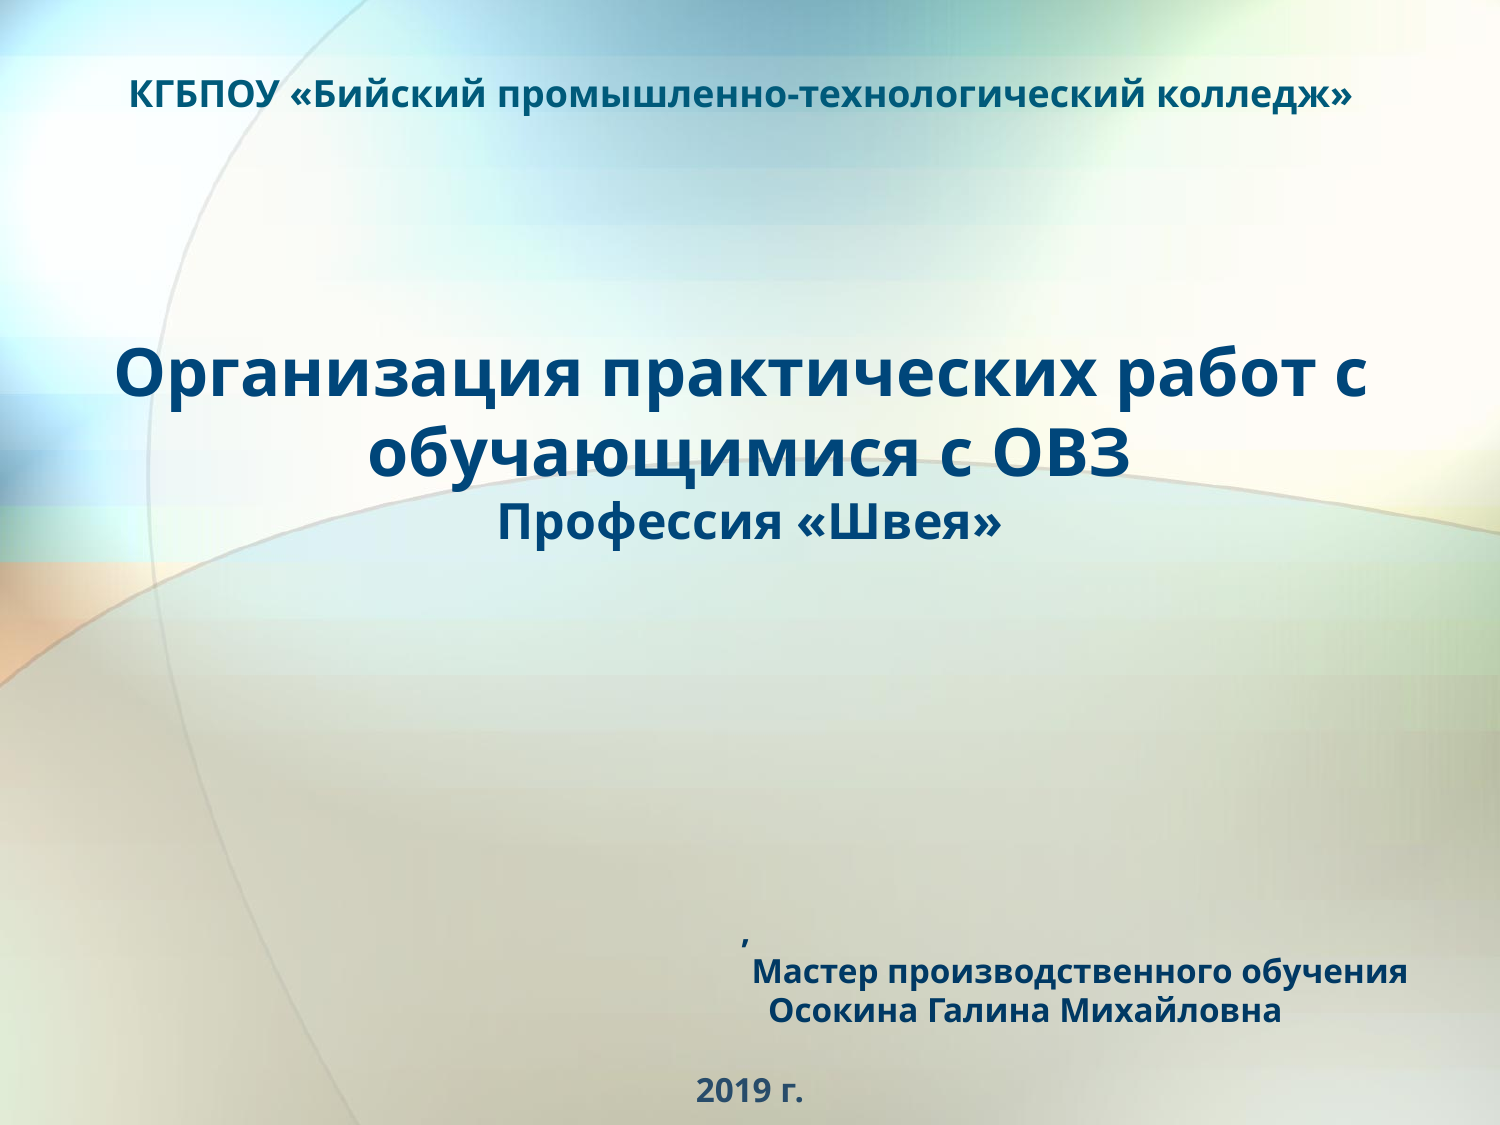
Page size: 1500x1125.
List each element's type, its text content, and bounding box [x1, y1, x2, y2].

text_box КГБПОУ «Бийский промышленно-технологический колледж» [100, 63, 1412, 123]
title Организация практических работ с обучающимися с ОВЗ Профессия «Швея» , Мастер производственного обучения Осокина Галина Михайловна 2019 г. [41, 42, 1459, 1083]
picture [0, 0, 1500, 1125]
